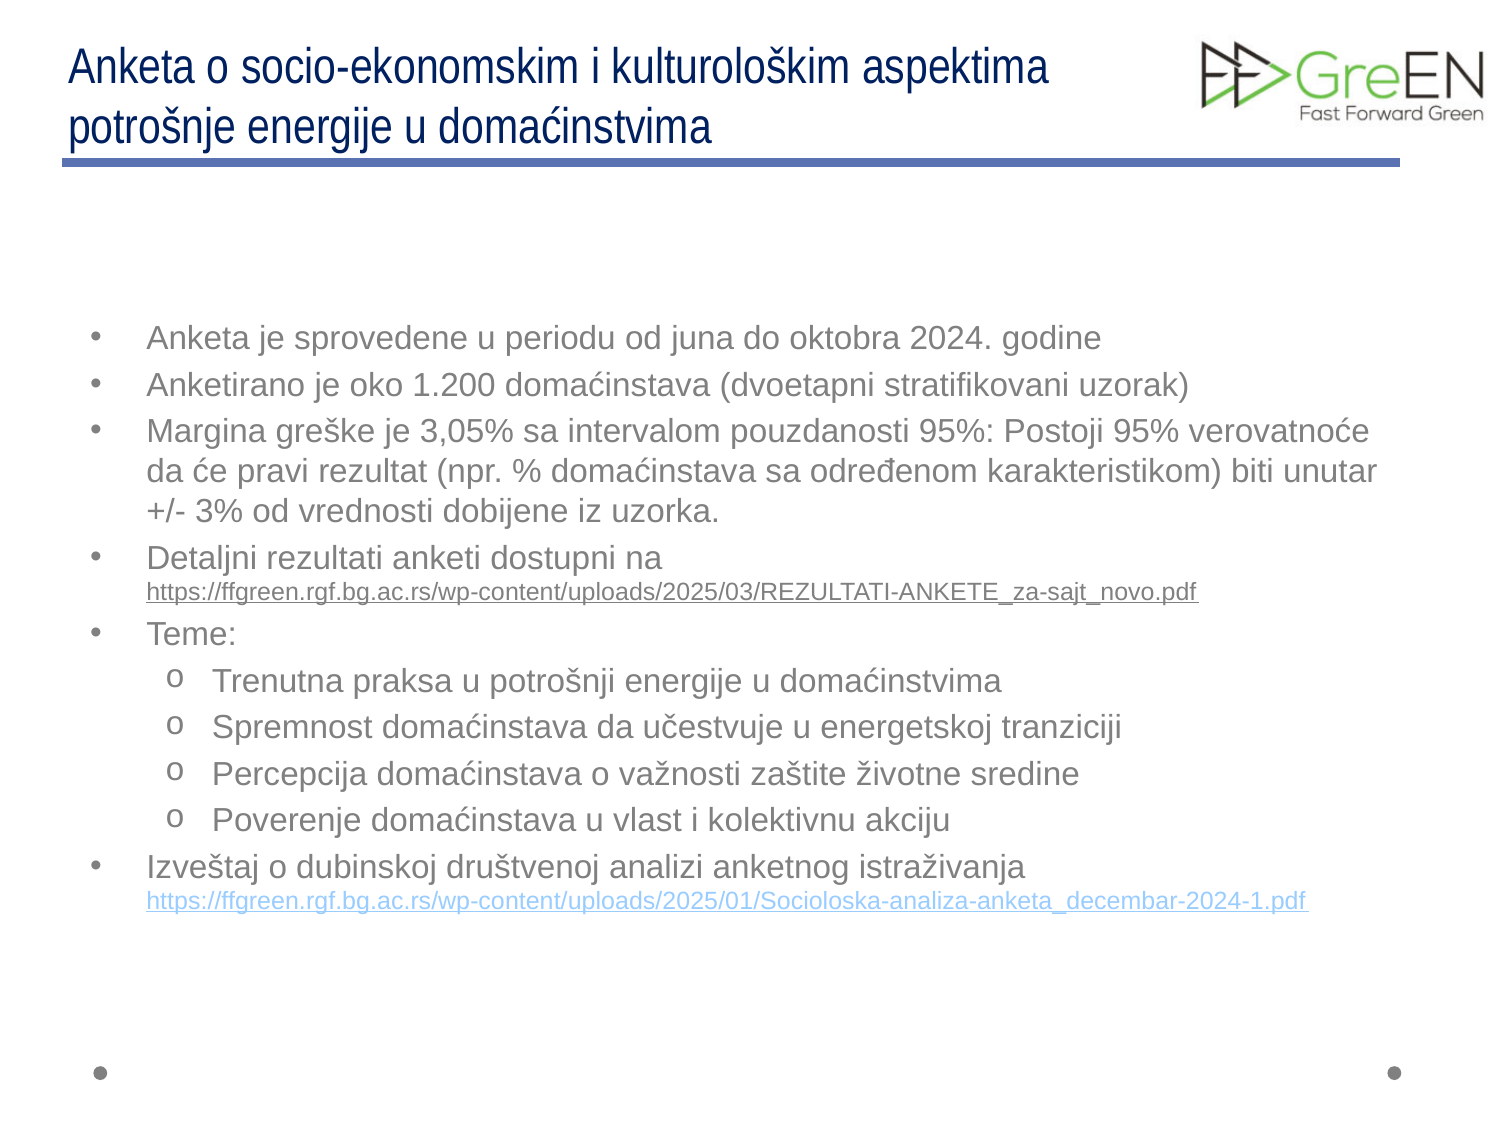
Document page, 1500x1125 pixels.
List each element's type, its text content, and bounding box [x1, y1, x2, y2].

list Anketa je sprovedene u periodu od juna do oktobra 2024. godine Anketirano je oko 1.200 domaćinstava (dvoetapni stratifikovani uzorak) Margina greške je 3,05% sa intervalom pouzdanosti 95%: Postoji 95% verovatnoće da će pravi rezultat (npr. % domaćinstava sa određenom karakteristikom) biti unutar +/- 3% od vrednosti dobijene iz uzorka. Detaljni rezultati anketi dostupni na https://ffgreen.rgf.bg.ac.rs/wp-content/uploads/2025/03/REZULTATI-ANKETE_za-sajt_novo.pdf Teme: Trenutna praksa u potrošnji energije u domaćinstvima Spremnost domaćinstava da učestvuje u energetskoj tranziciji Percepcija domaćinstava o važnosti zaštite životne sredine Poverenje domaćinstava u vlast i kolektivnu akciju Izveštaj o dubinskoj društvenoj analizi anketnog istraživanja https://ffgreen.rgf.bg.ac.rs/wp-content/uploads/2025/01/Socioloska-analiza-anketa_decembar-2024-1.pdf [75, 262, 1425, 1005]
picture [1186, 34, 1500, 127]
title Anketa o socio-ekonomskim i kulturološkim aspektima potrošnje energije u domaćinstvima [53, 34, 1425, 161]
